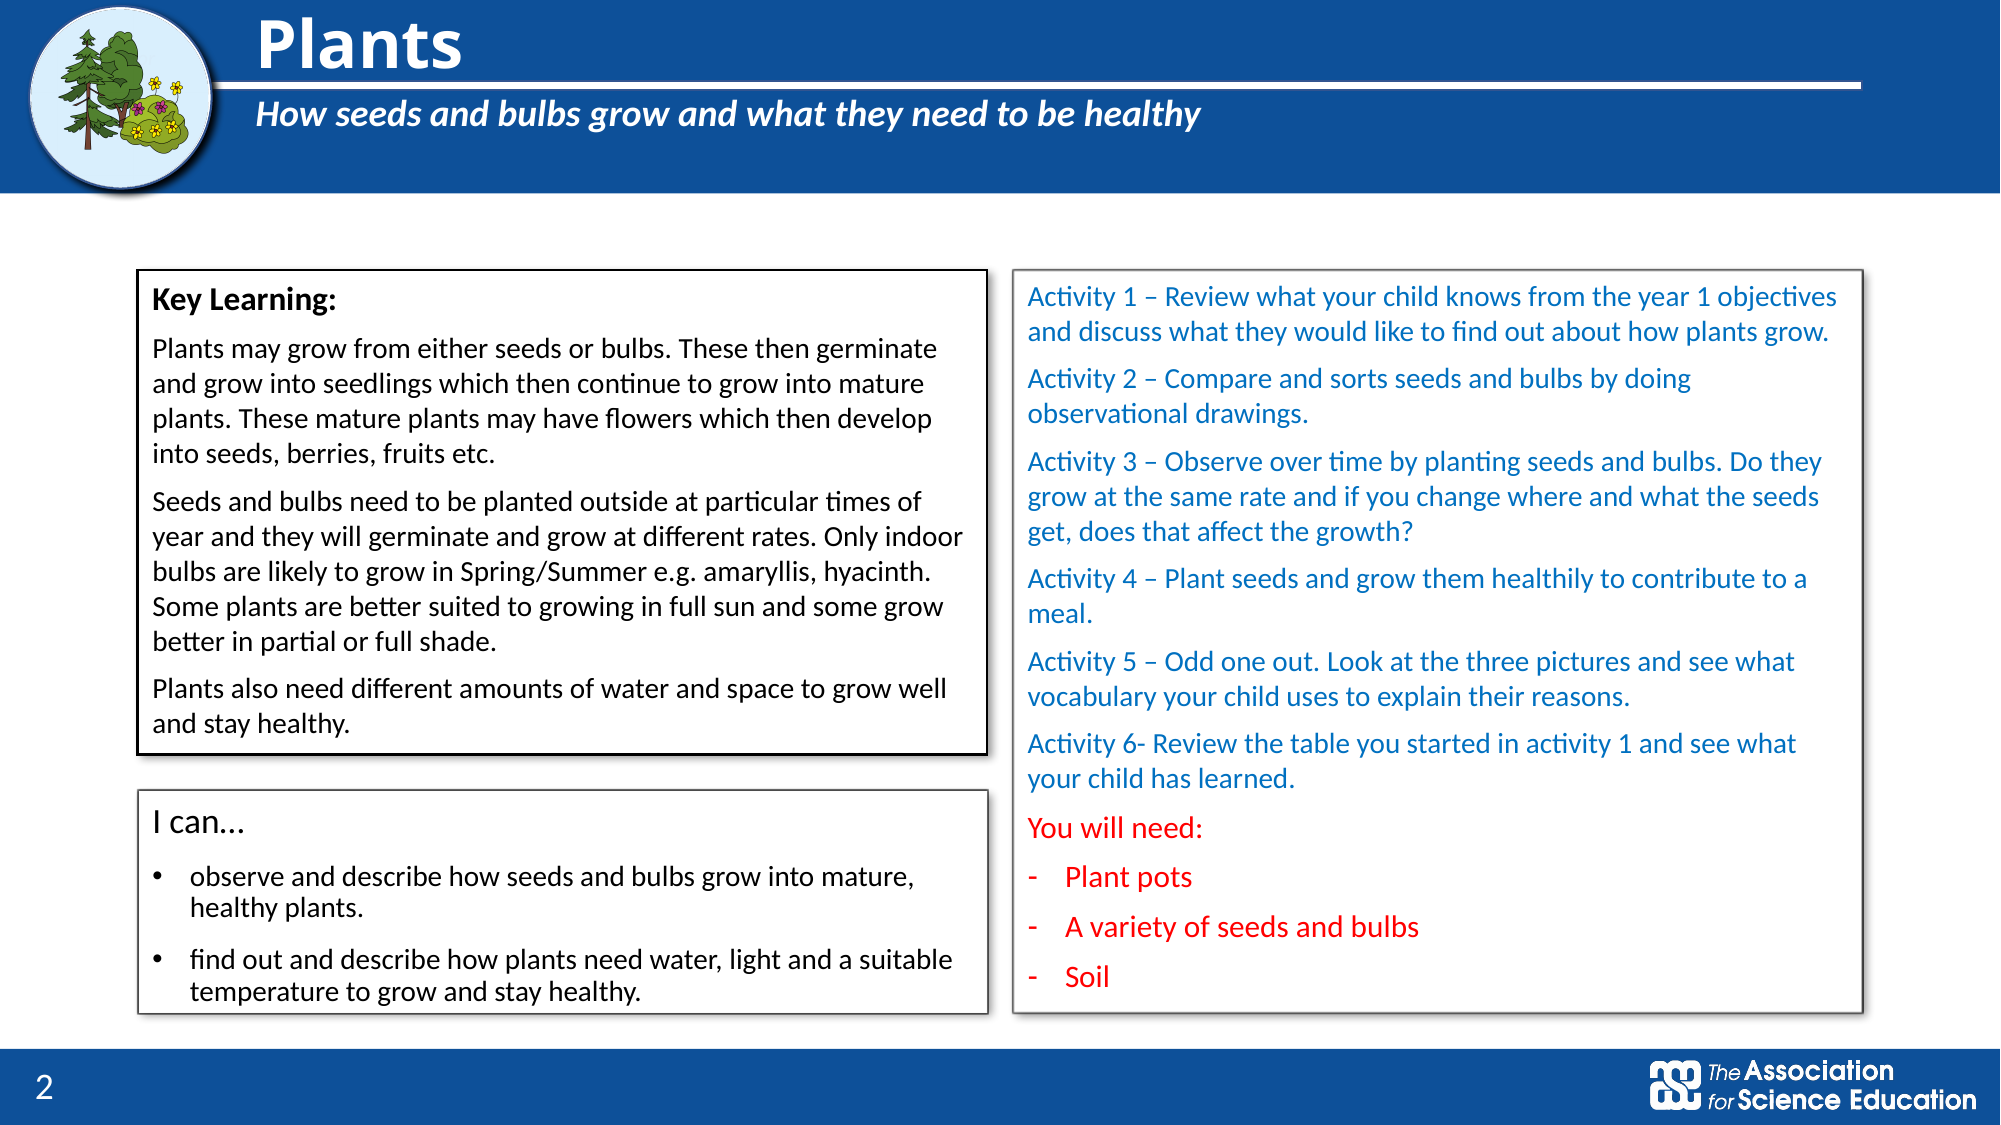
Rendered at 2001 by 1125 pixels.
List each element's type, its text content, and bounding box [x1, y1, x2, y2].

text_box [222, 80, 1863, 91]
text_box [209, 71, 213, 123]
text_box Plants [240, 0, 1404, 80]
picture [1649, 1060, 1976, 1110]
text_box Activity 1 – Review what your child knows from the year 1 objectives and discuss what they would like to find out about how plants grow. Activity 2 – Compare and sorts seeds and bulbs by doing observational drawings. Activity 3 – Observe over time by planting seeds and bulbs. Do they grow at the same rate and if you change where and what the seeds get, does that affect the growth? Activity 4 – Plant seeds and grow them healthily to contribute to a meal. Activity 5 – Odd one out. Look at the three pictures and see what vocabulary your child uses to explain their reasons. Activity 6- Review the table you started in activity 1 and see what your child has learned. You will need: Plant pots A variety of seeds and bulbs Soil [1015, 272, 1861, 1011]
list Key Learning: Plants may grow from either seeds or bulbs. These then germinate and grow into seedlings which then continue to grow into mature plants. These mature plants may have flowers which then develop into seeds, berries, fruits etc. Seeds and bulbs need to be planted outside at particular times of year and they will germinate and grow at different rates. Only indoor bulbs are likely to grow in Spring/Summer e.g. amaryllis, hyacinth. Some plants are better suited to growing in full sun and some grow better in partial or full shade. Plants also need different amounts of water and space to grow well and stay healthy. [136, 269, 988, 756]
text_box [163, 0, 2000, 194]
picture [25, 9, 209, 192]
text_box I can… observe and describe how seeds and bulbs grow into mature, healthy plants. find out and describe how plants need water, light and a suitable temperature to grow and stay healthy. [140, 792, 986, 1012]
text_box [0, 0, 240, 194]
text_box How seeds and bulbs grow and what they need to be healthy [240, 91, 1816, 142]
text_box [0, 1048, 2000, 1125]
text_box [93, 5, 147, 9]
text_box 2 [20, 1054, 107, 1115]
